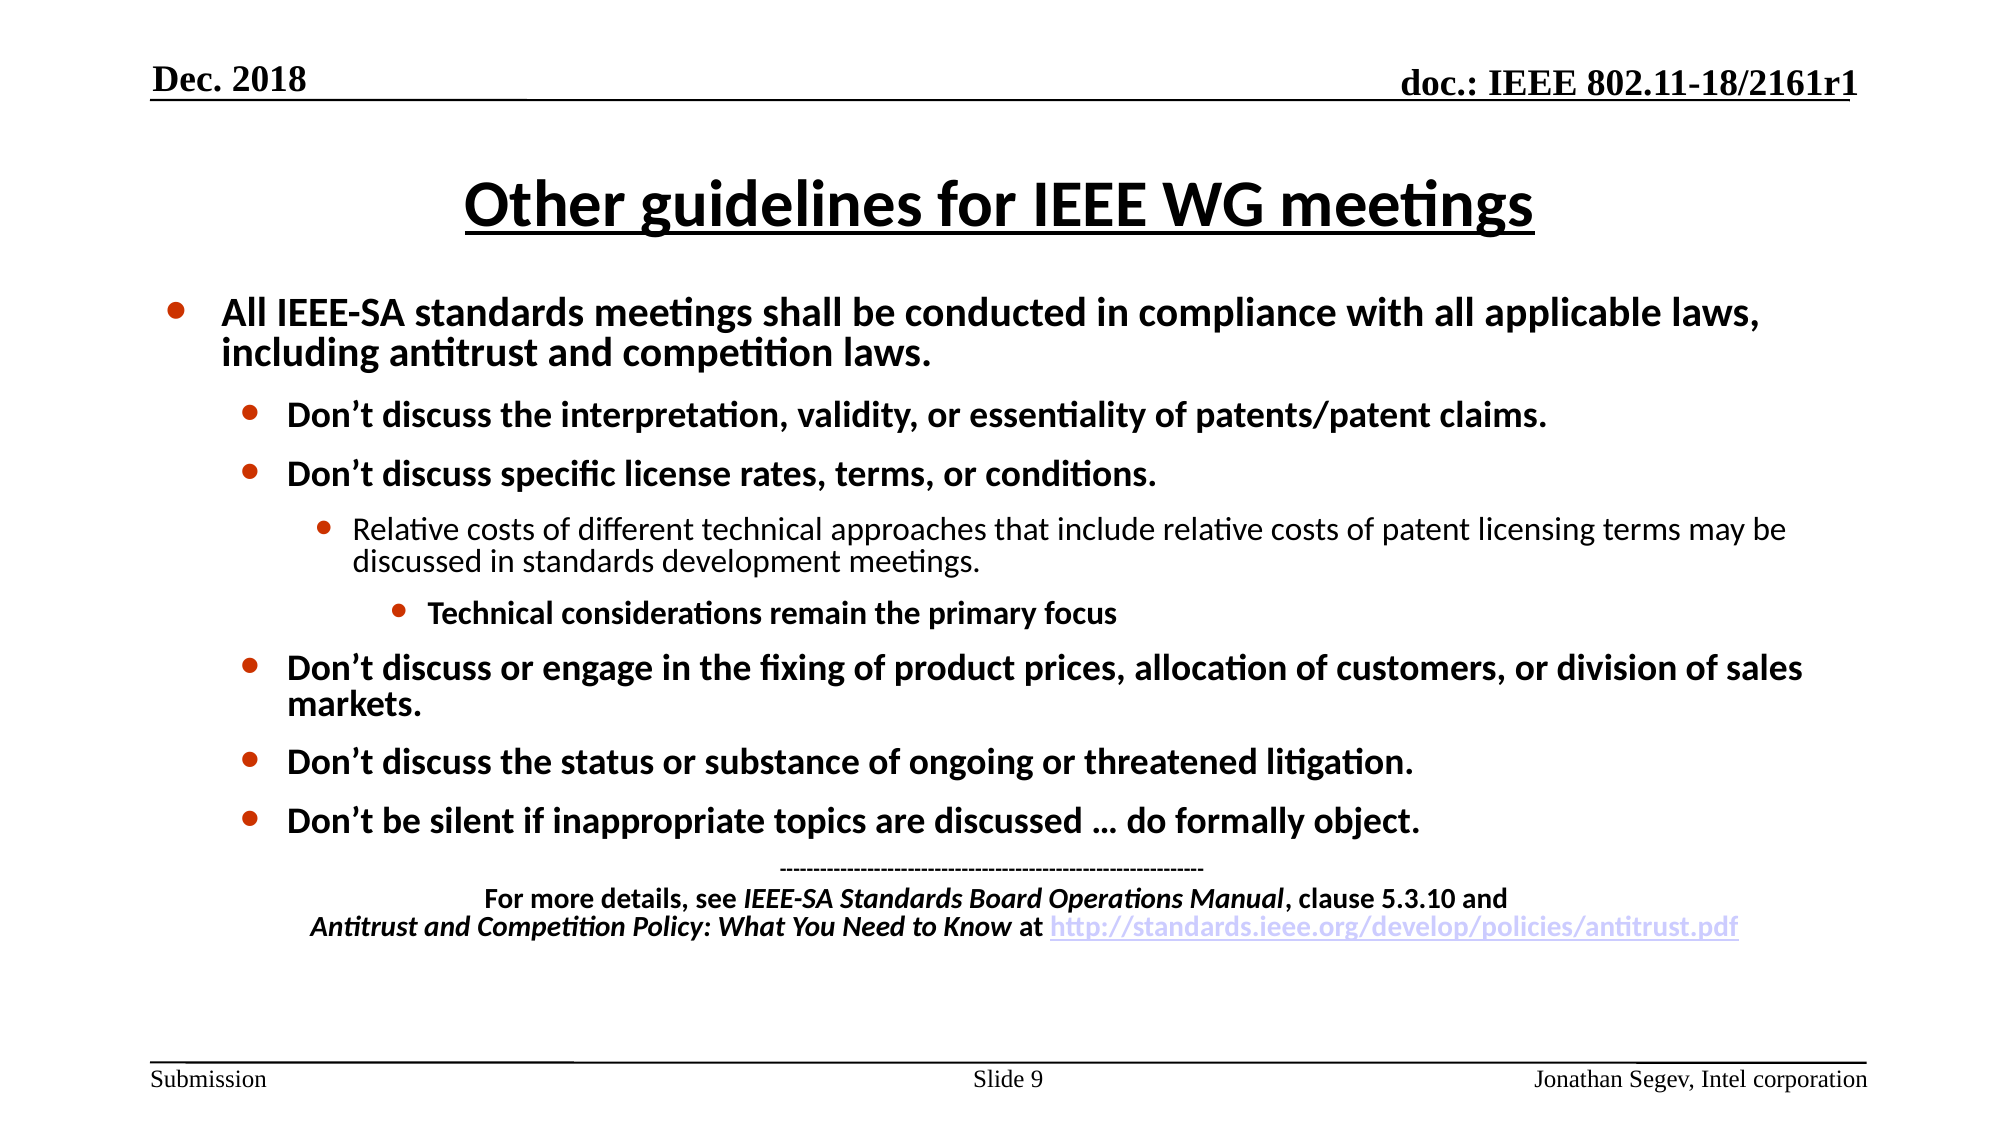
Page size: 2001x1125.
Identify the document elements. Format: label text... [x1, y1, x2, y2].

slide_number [152, 54, 563, 100]
title Other guidelines for IEEE WG meetings [149, 112, 1850, 286]
footer Jonathan Segev, Intel corporation [1171, 1061, 1869, 1093]
list All IEEE-SA standards meetings shall be conducted in compliance with all applicable laws, including antitrust and competition laws. Don’t discuss the interpretation, validity, or essentiality of patents/patent claims. Don’t discuss specific license rates, terms, or conditions. Relative costs of different technical approaches that include relative costs of patent licensing terms may be discussed in standards development meetings. Technical considerations remain the primary focus Don’t discuss or engage in the fixing of product prices, allocation of customers, or division of sales markets. Don’t discuss the status or substance of ongoing or threatened litigation. Don’t be silent if inappropriate topics are discussed … do formally object. --------------------------------------------------------------- For more details, see IEEE-SA Standards Board Operations Manual, clause 5.3.10 and Antitrust and Competition Policy: What You Need to Know at http://standards.ieee.org/develop/policies/antitrust.pdf [149, 286, 1850, 1000]
slide_number Slide 9 [950, 1061, 1067, 1123]
